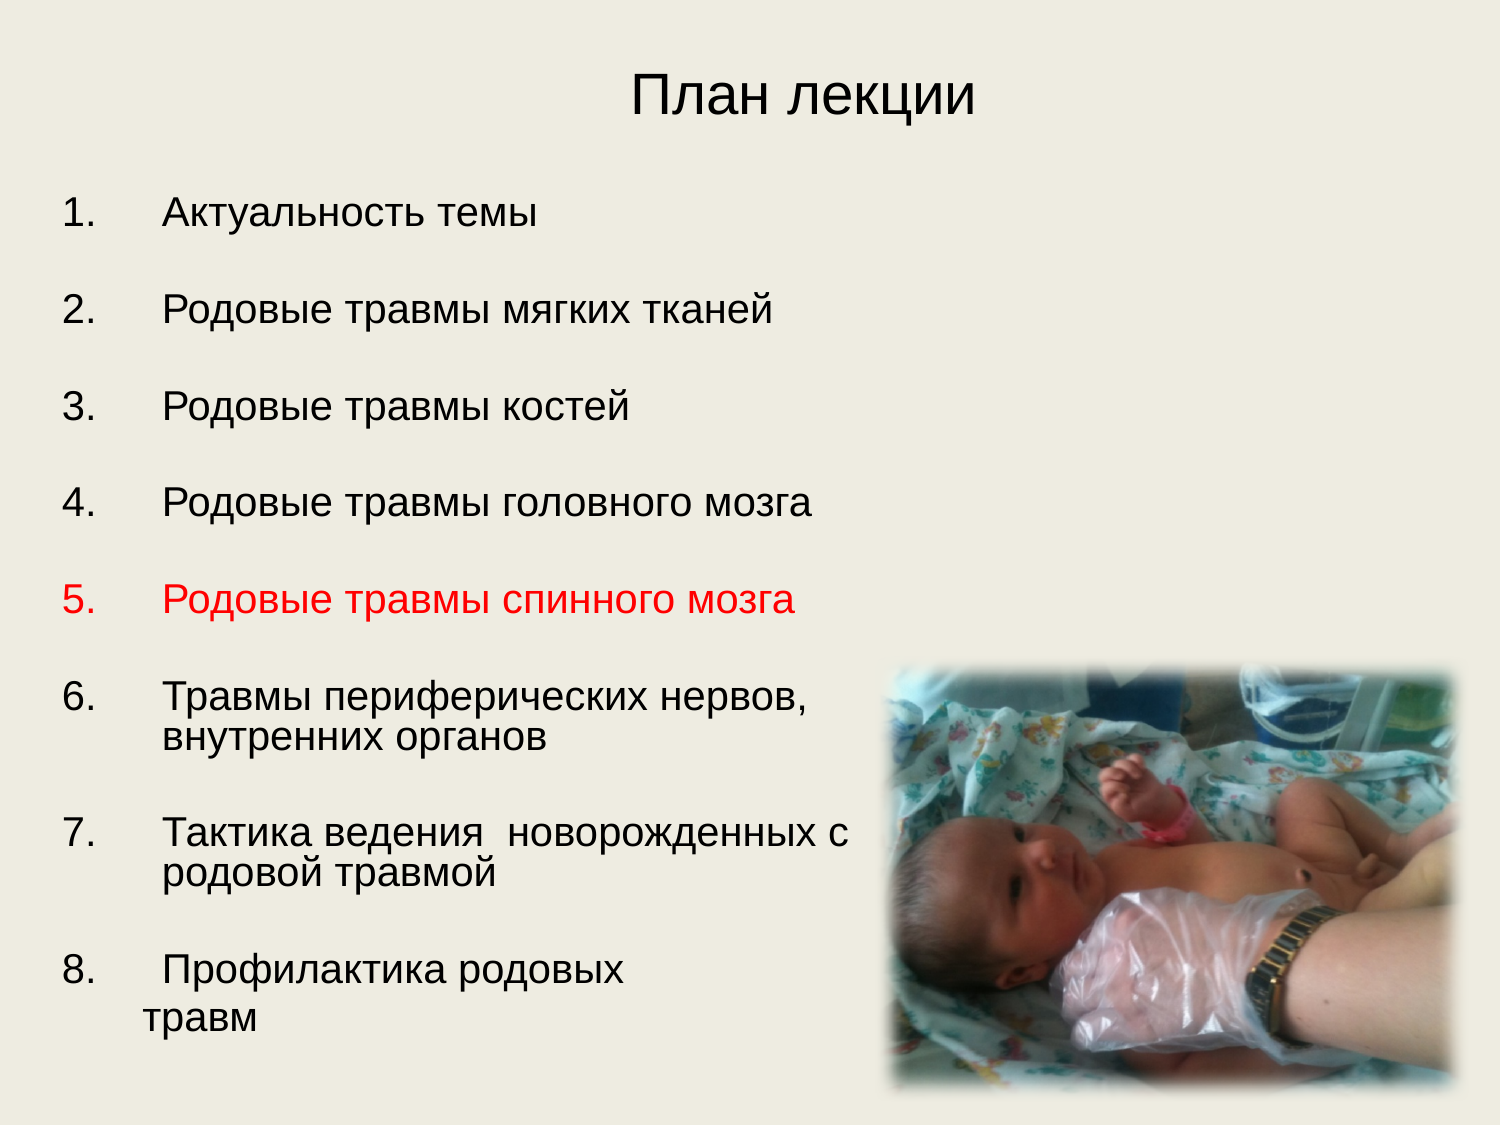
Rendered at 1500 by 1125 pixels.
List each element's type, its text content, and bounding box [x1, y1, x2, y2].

list Актуальность темы Родовые травмы мягких тканей Родовые травмы костей Родовые травмы головного мозга Родовые травмы спинного мозга Травмы периферических нервов, внутренних органов Тактика ведения новорожденных с родовой травмой Профилактика родовых травм [46, 187, 985, 1079]
picture [874, 656, 1469, 1102]
title План лекции [281, 42, 1360, 141]
